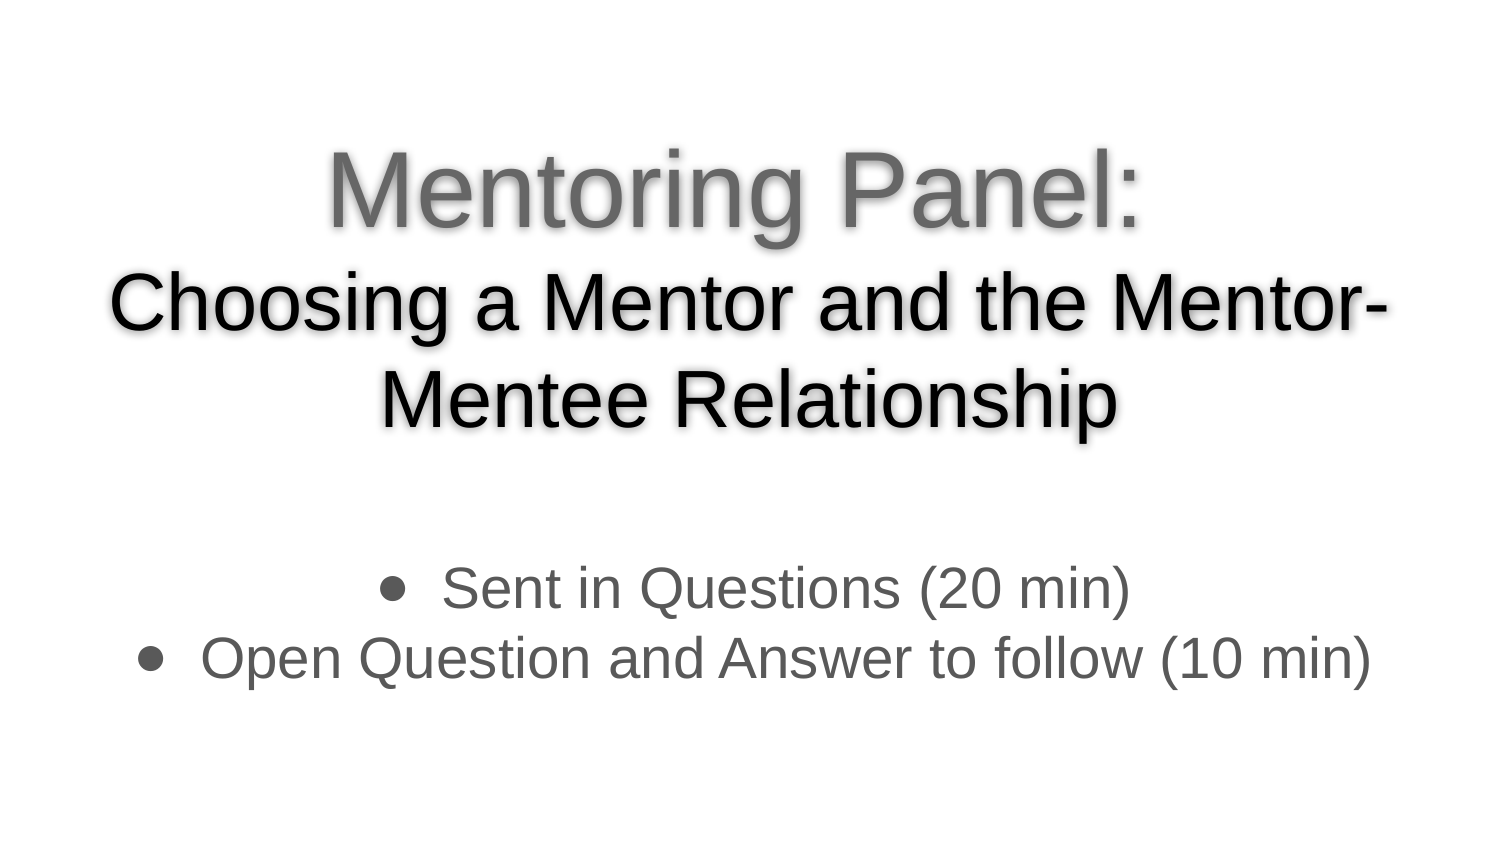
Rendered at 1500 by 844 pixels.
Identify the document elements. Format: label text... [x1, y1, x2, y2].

subtitle Sent in Questions (20 min) Open Question and Answer to follow (10 min) [51, 464, 1449, 595]
title Mentoring Panel: Choosing a Mentor and the Mentor-Mentee Relationship [51, 122, 1449, 459]
